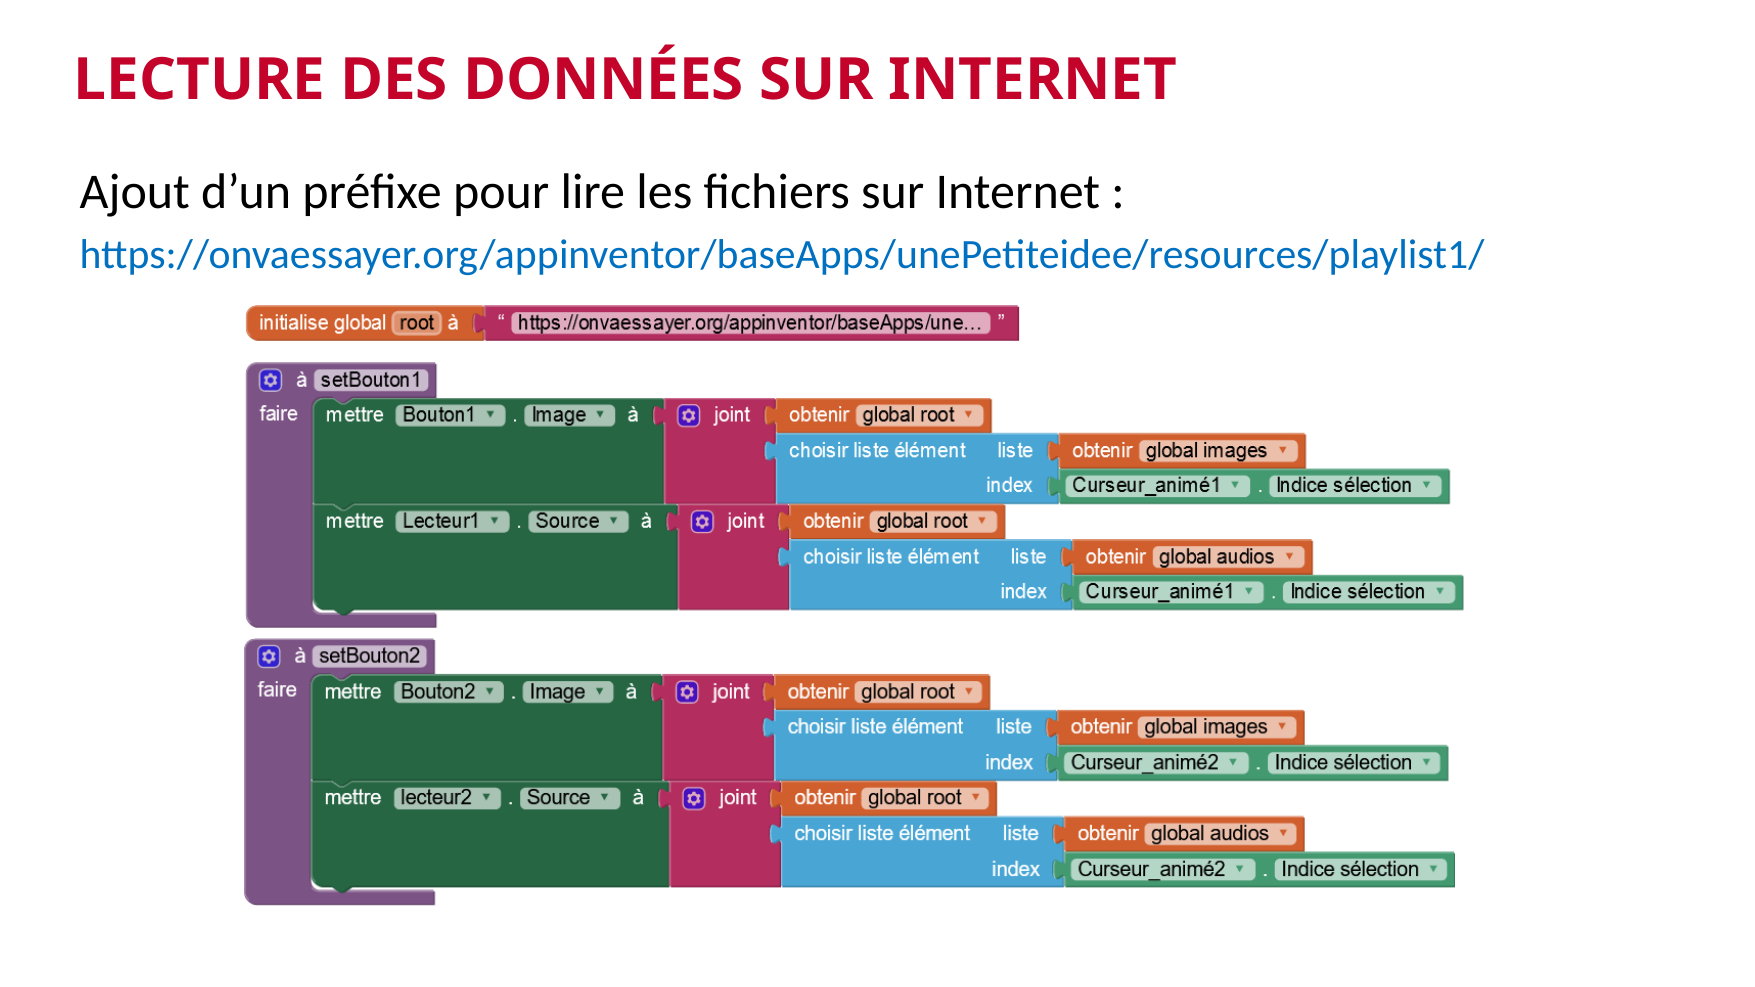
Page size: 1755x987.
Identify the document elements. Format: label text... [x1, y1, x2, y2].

title Lecture des données sur internet [59, 21, 1300, 132]
list Ajout d’un préfixe pour lire les fichiers sur Internet : https://onvaessayer.org/appinventor/baseApps/unePetiteidee/resources/playlist1/ [64, 150, 1716, 872]
picture [241, 303, 1468, 632]
picture [241, 637, 1455, 911]
